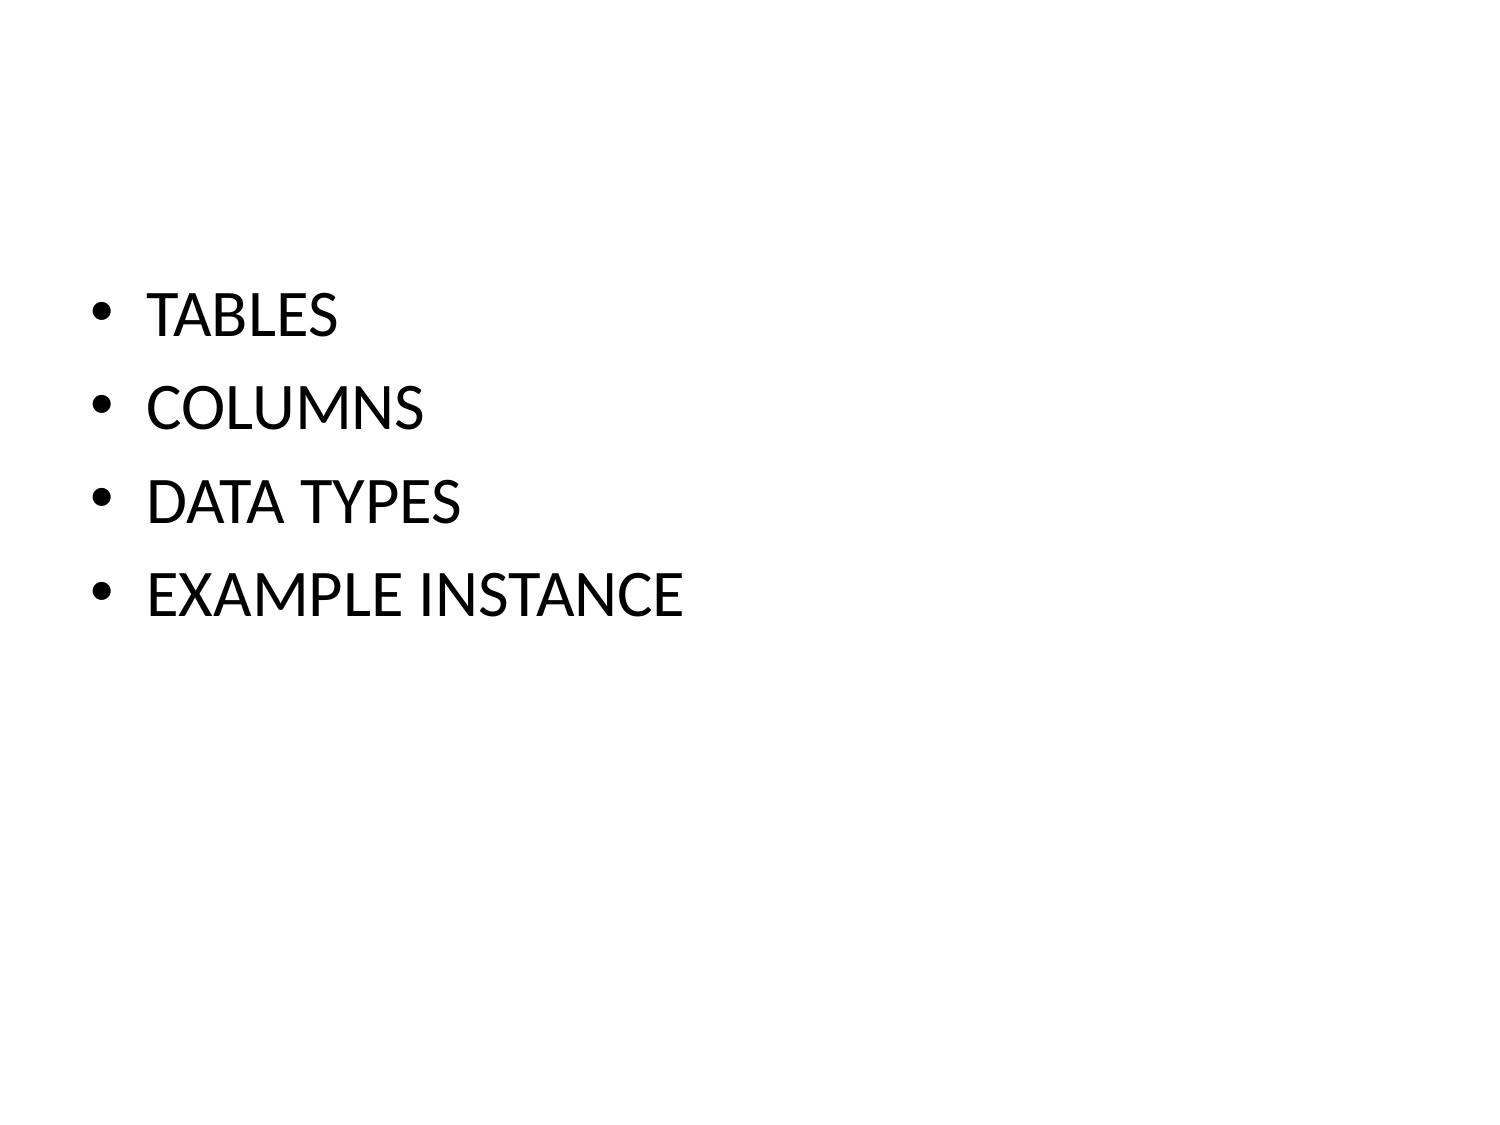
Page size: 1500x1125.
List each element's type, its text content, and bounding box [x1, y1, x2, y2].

list TABLES COLUMNS DATA TYPES EXAMPLE INSTANCE [75, 262, 1425, 1005]
